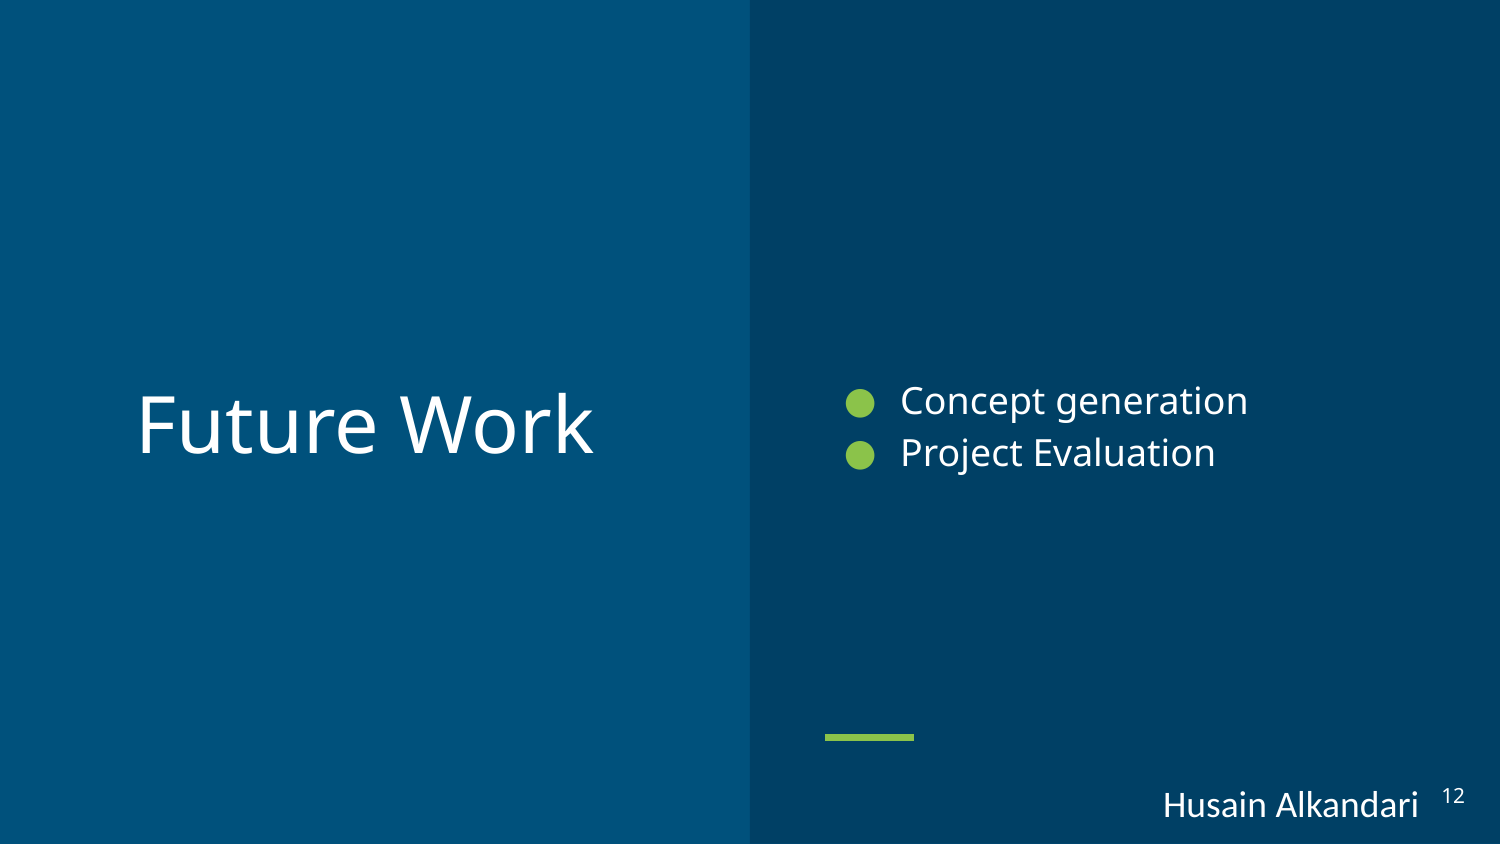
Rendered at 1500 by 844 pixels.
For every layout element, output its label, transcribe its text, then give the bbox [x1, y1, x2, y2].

list Concept generation Project Evaluation [810, 118, 1440, 725]
slide_number ‹#› [1389, 764, 1480, 830]
title Future Work [43, 298, 708, 546]
text_box Husain Alkandari [1148, 764, 1389, 813]
